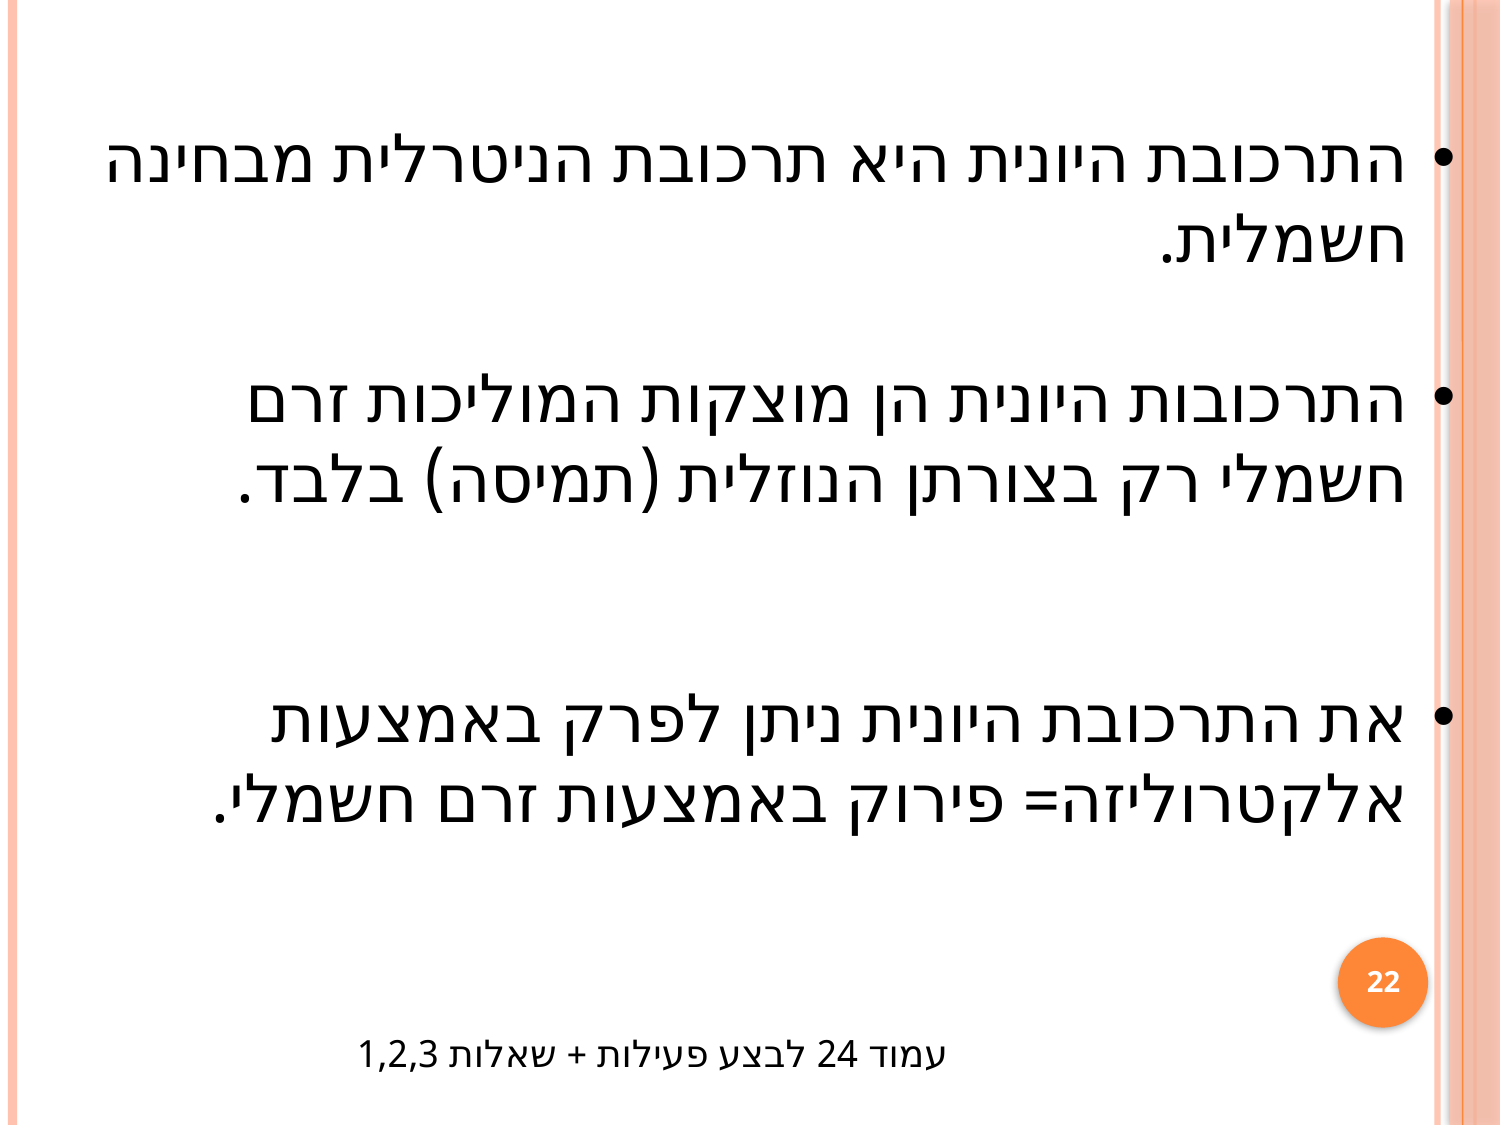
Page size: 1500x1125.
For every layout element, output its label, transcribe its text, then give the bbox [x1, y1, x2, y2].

slide_number 22 [1333, 940, 1434, 1026]
text_box התרכובת היונית היא תרכובת הניטרלית מבחינה חשמלית. התרכובות היונית הן מוצקות המוליכות זרם חשמלי רק בצורתן הנוזלית (תמיסה) בלבד. את התרכובת היונית ניתן לפרק באמצעות אלקטרוליזה= פירוק באמצעות זרם חשמלי. [29, 108, 1471, 843]
text_box עמוד 24 לבצע פעילות + שאלות 1,2,3 [194, 1023, 963, 1083]
